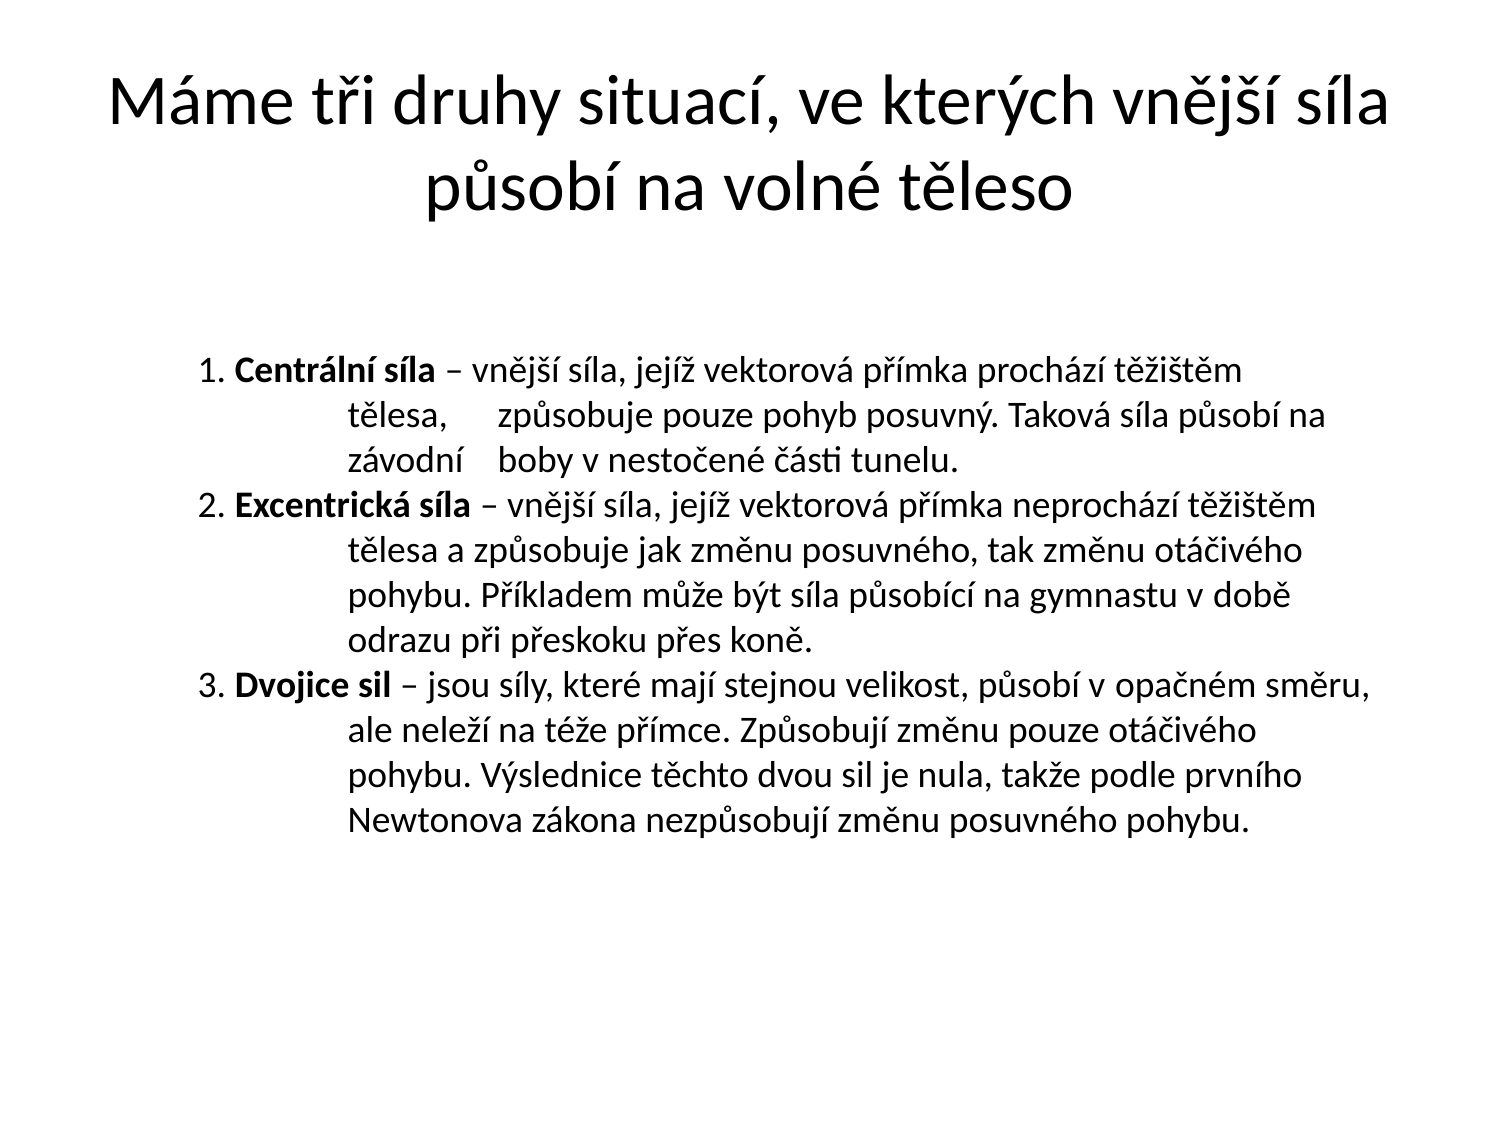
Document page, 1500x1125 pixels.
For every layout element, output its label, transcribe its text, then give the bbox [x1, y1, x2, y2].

title Máme tři druhy situací, ve kterých vnější síla působí na volné těleso [75, 45, 1425, 233]
text_box 1. Centrální síla – vnější síla, jejíž vektorová přímka prochází těžištěm tělesa, způsobuje pouze pohyb posuvný. Taková síla působí na závodní boby v nestočené části tunelu. 2. Excentrická síla – vnější síla, jejíž vektorová přímka neprochází těžištěm tělesa a způsobuje jak změnu posuvného, tak změnu otáčivého pohybu. Příkladem může být síla působící na gymnastu v době odrazu při přeskoku přes koně. 3. Dvojice sil – jsou síly, které mají stejnou velikost, působí v opačném směru, ale neleží na téže přímce. Způsobují změnu pouze otáčivého pohybu. Výslednice těchto dvou sil je nula, takže podle prvního Newtonova zákona nezpůsobují změnu posuvného pohybu. [182, 337, 1388, 848]
